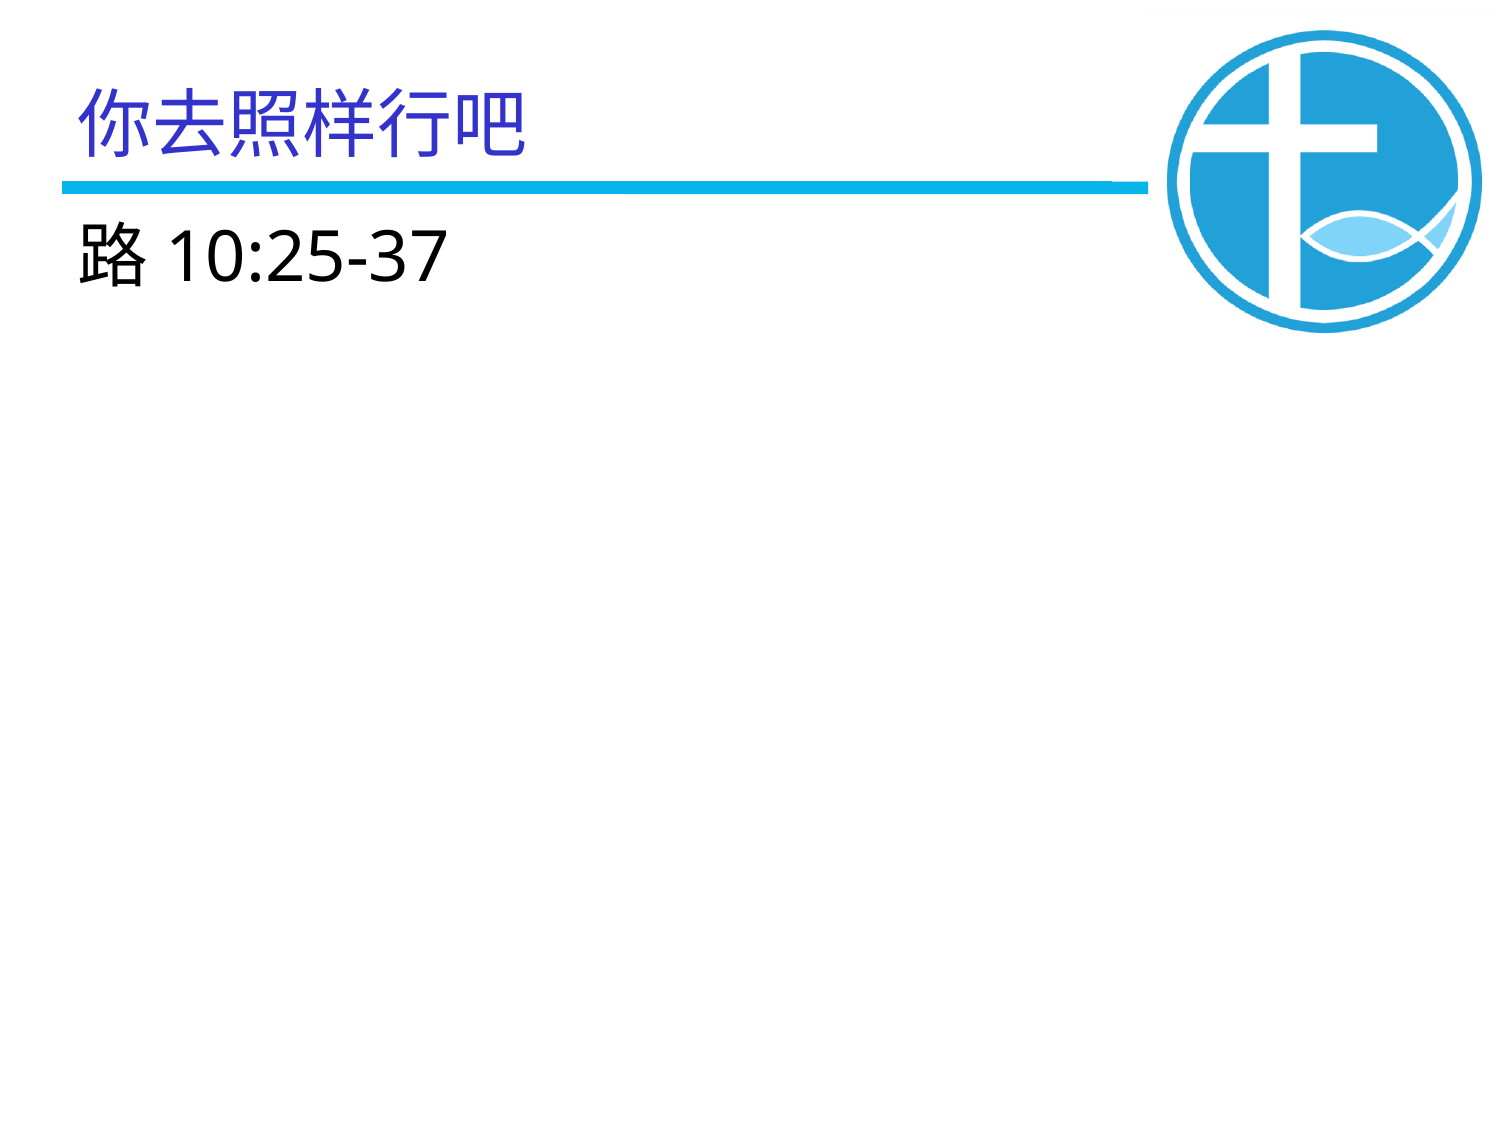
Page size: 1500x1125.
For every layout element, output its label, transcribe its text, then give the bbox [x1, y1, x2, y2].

text_box 路10:25-37 [69, 212, 1218, 304]
text_box 你去照样行吧 [69, 79, 1130, 175]
picture [1148, 0, 1500, 350]
